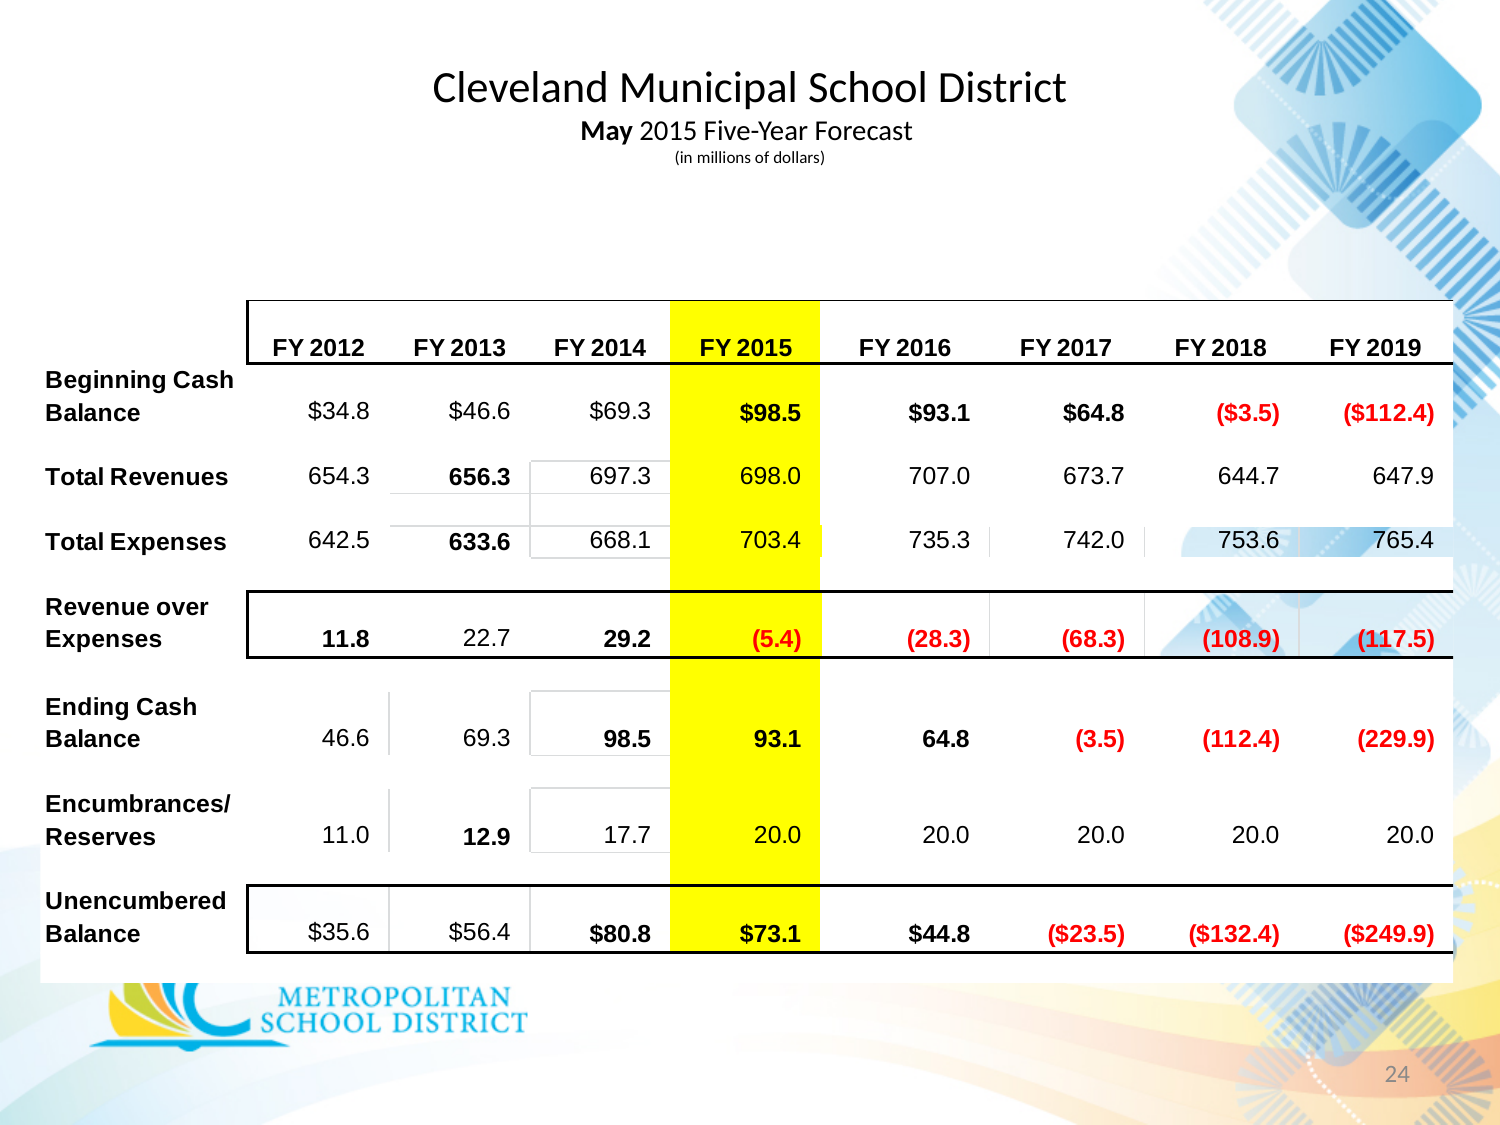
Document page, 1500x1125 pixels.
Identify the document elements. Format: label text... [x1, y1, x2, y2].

picture [0, 0, 1500, 1125]
slide_number 24 [1074, 1042, 1425, 1103]
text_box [38, 299, 1455, 985]
title Cleveland Municipal School District May 2015 Five-Year Forecast (in millions of dollars) [49, 49, 1451, 175]
